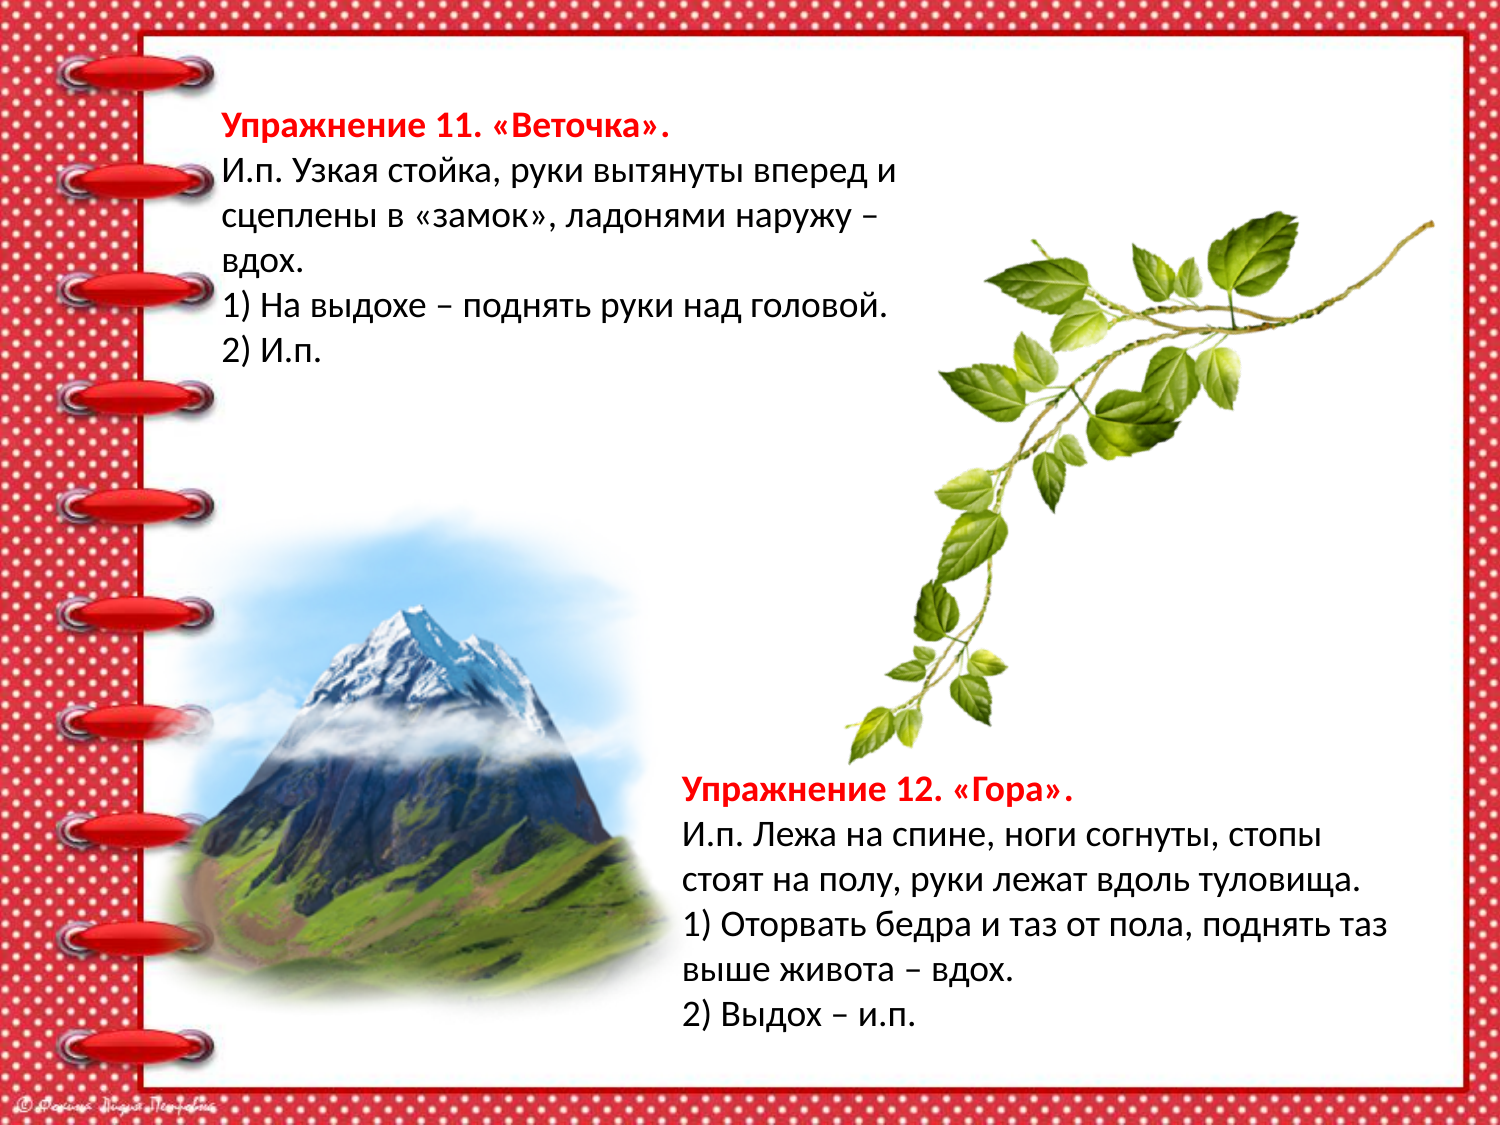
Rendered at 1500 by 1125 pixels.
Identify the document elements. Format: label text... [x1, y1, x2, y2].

picture [0, 0, 1500, 1125]
text_box Упражнение 11. «Веточка». И.п. Узкая стойка, руки вытянуты вперед и сцеплены в «замок», ладонями наружу – вдох. 1) На выдохе – поднять руки над головой. 2) И.п. [206, 92, 957, 378]
text_box Упражнение 12. «Гора». И.п. Лежа на спине, ноги согнуты, стопы стоят на полу, руки лежат вдоль туловища. 1) Оторвать бедра и таз от пола, поднять таз выше живота – вдох. 2) Выдох – и.п. [720, 756, 1418, 1042]
